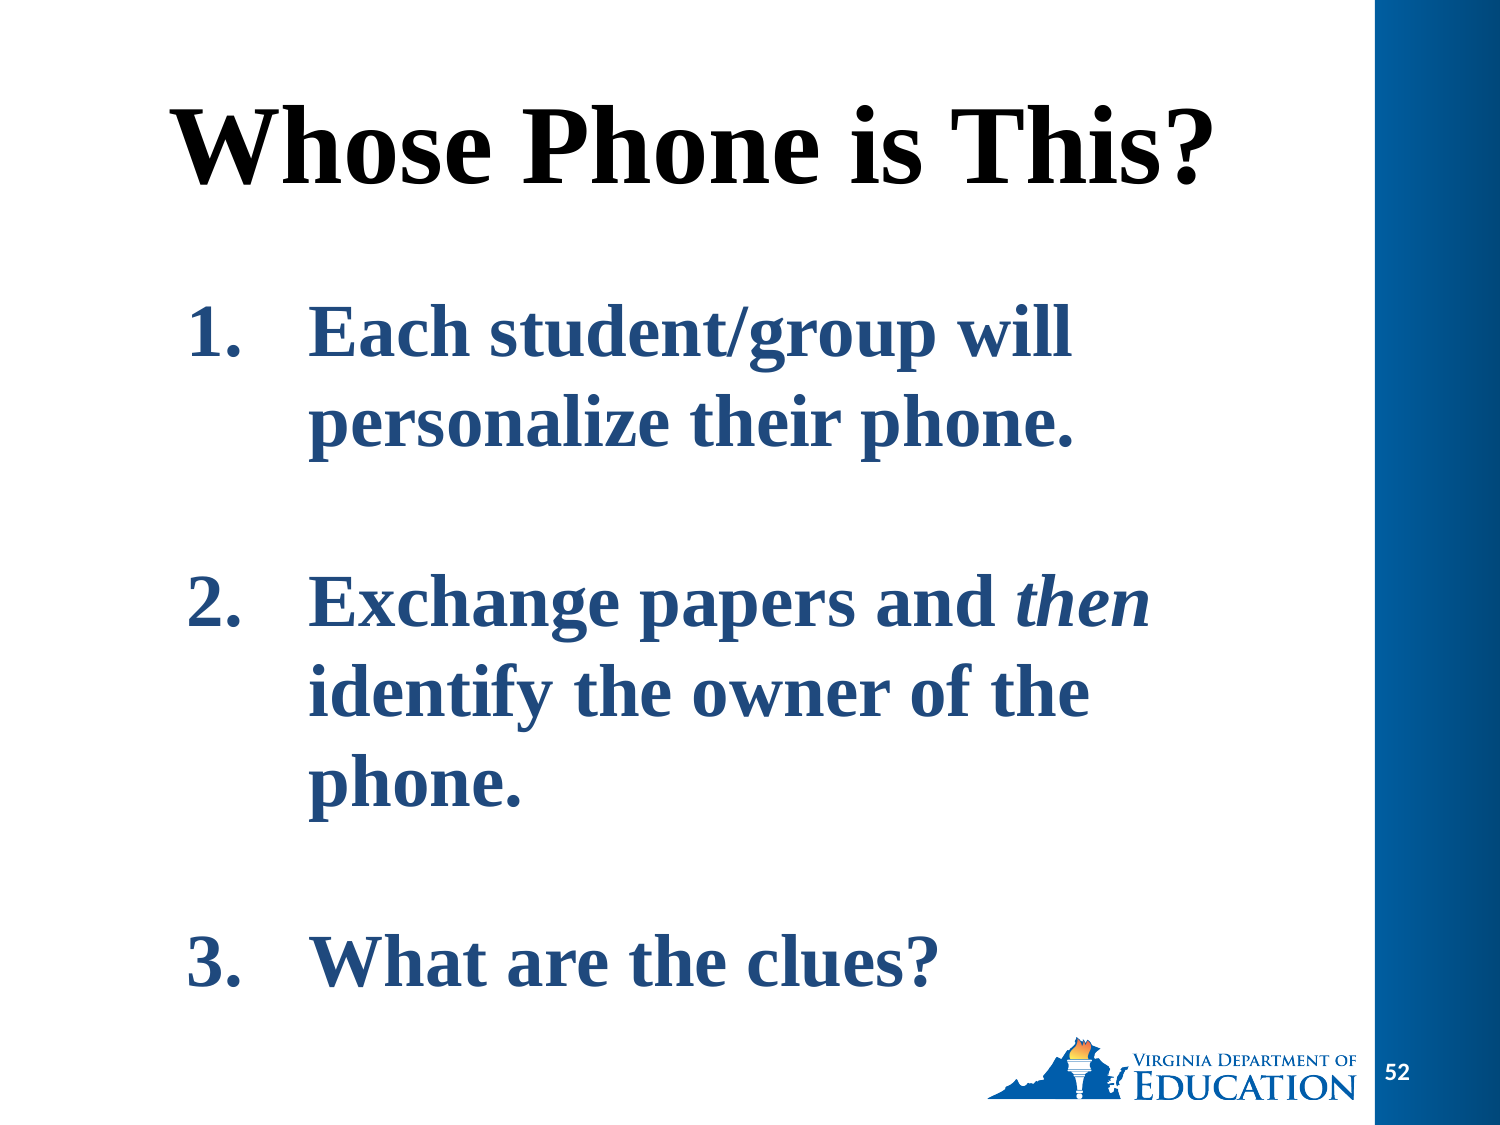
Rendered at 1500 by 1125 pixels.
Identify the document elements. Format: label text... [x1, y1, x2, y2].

picture [987, 1037, 1357, 1100]
slide_number 52 [1362, 1040, 1425, 1100]
title Whose Phone is This? [75, 37, 1313, 241]
text_box Each student/group will personalize their phone. Exchange papers and then identify the owner of the phone. What are the clues? [87, 273, 1325, 1009]
